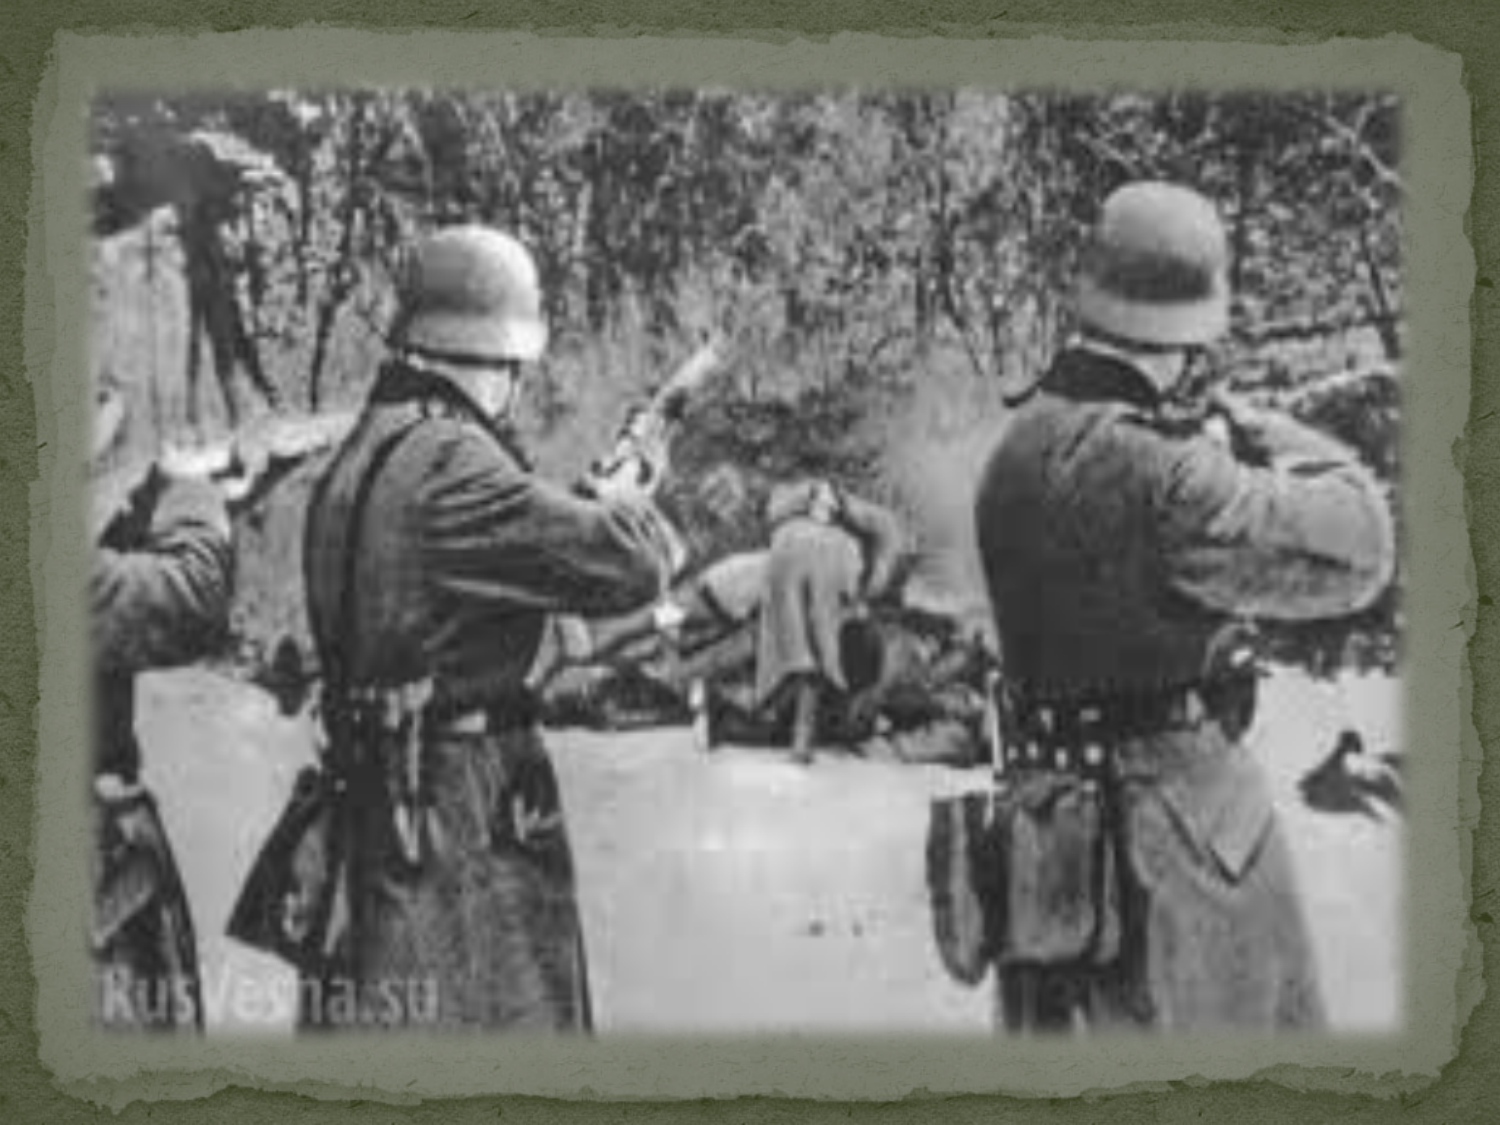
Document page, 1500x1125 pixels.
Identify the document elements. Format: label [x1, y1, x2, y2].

picture [76, 76, 1418, 1049]
